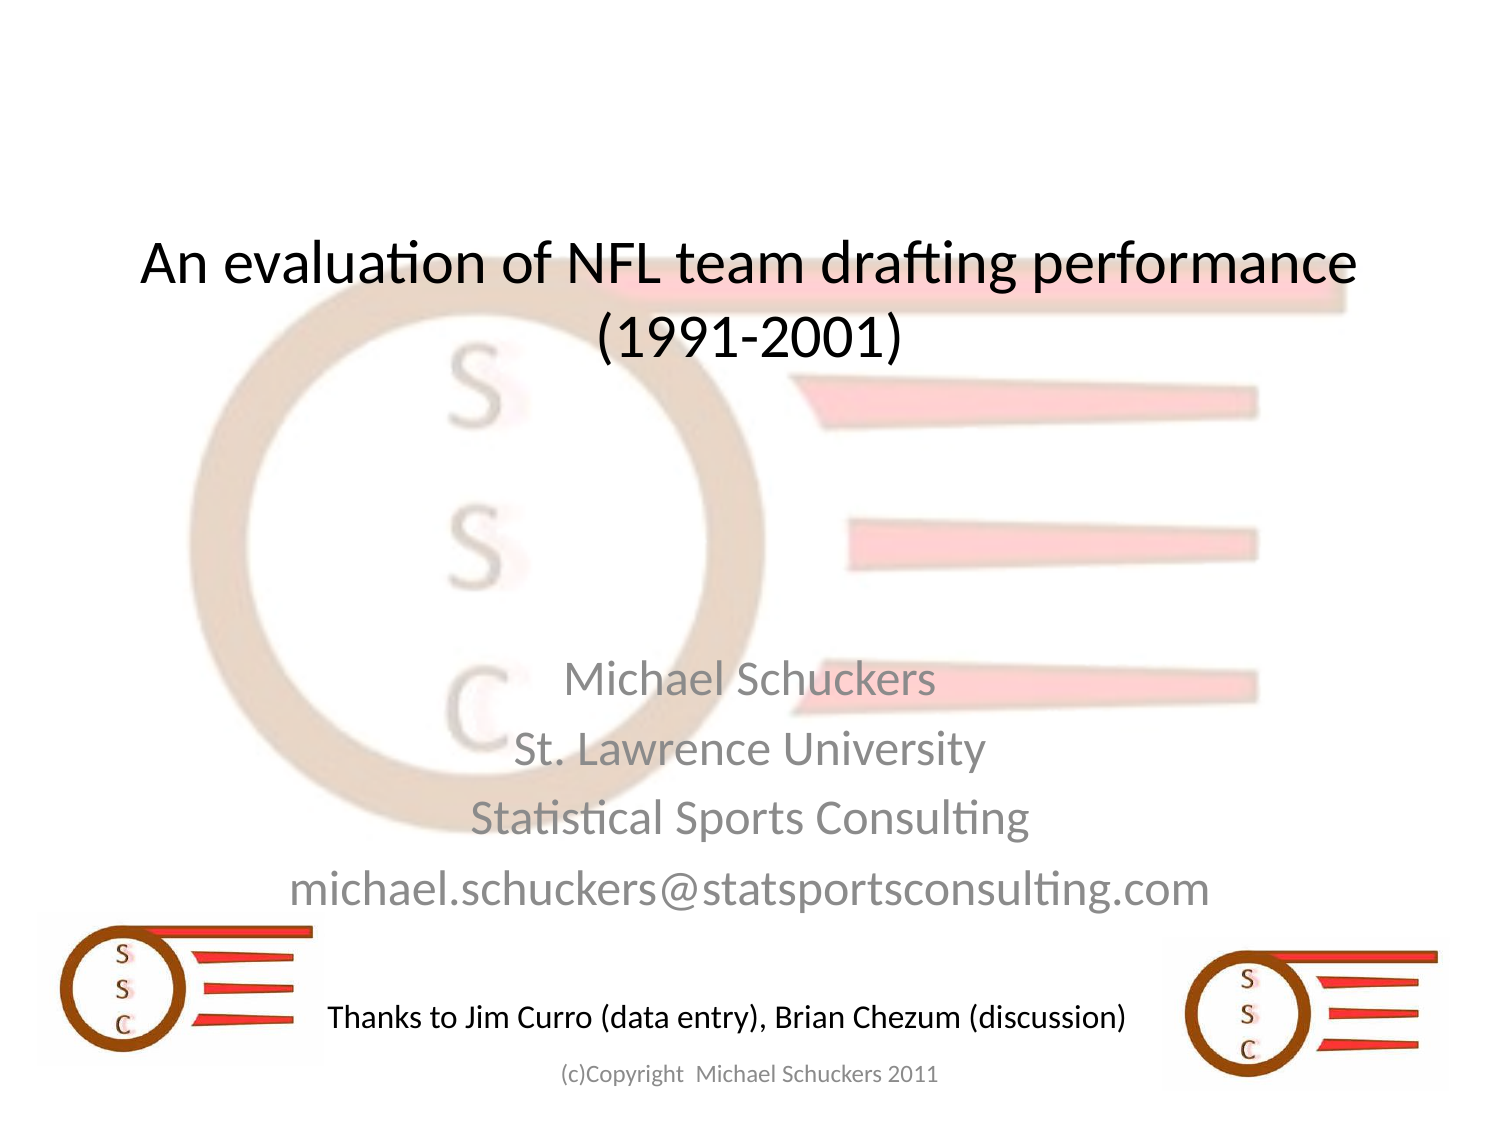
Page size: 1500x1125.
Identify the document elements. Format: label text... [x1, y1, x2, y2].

text_box Thanks to Jim Curro (data entry), Brian Chezum (discussion) [329, 987, 1157, 1043]
slide_number 1 [1074, 1042, 1425, 1103]
subtitle Michael Schuckers St. Lawrence University Statistical Sports Consulting michael.schuckers@statsportsconsulting.com [225, 637, 1275, 925]
title An evaluation of NFL team drafting performance (1991-2001) [112, 212, 1388, 454]
picture [1162, 937, 1451, 1091]
picture [37, 912, 326, 1066]
footer (c)Copyright Michael Schuckers 2011 [512, 1042, 988, 1103]
